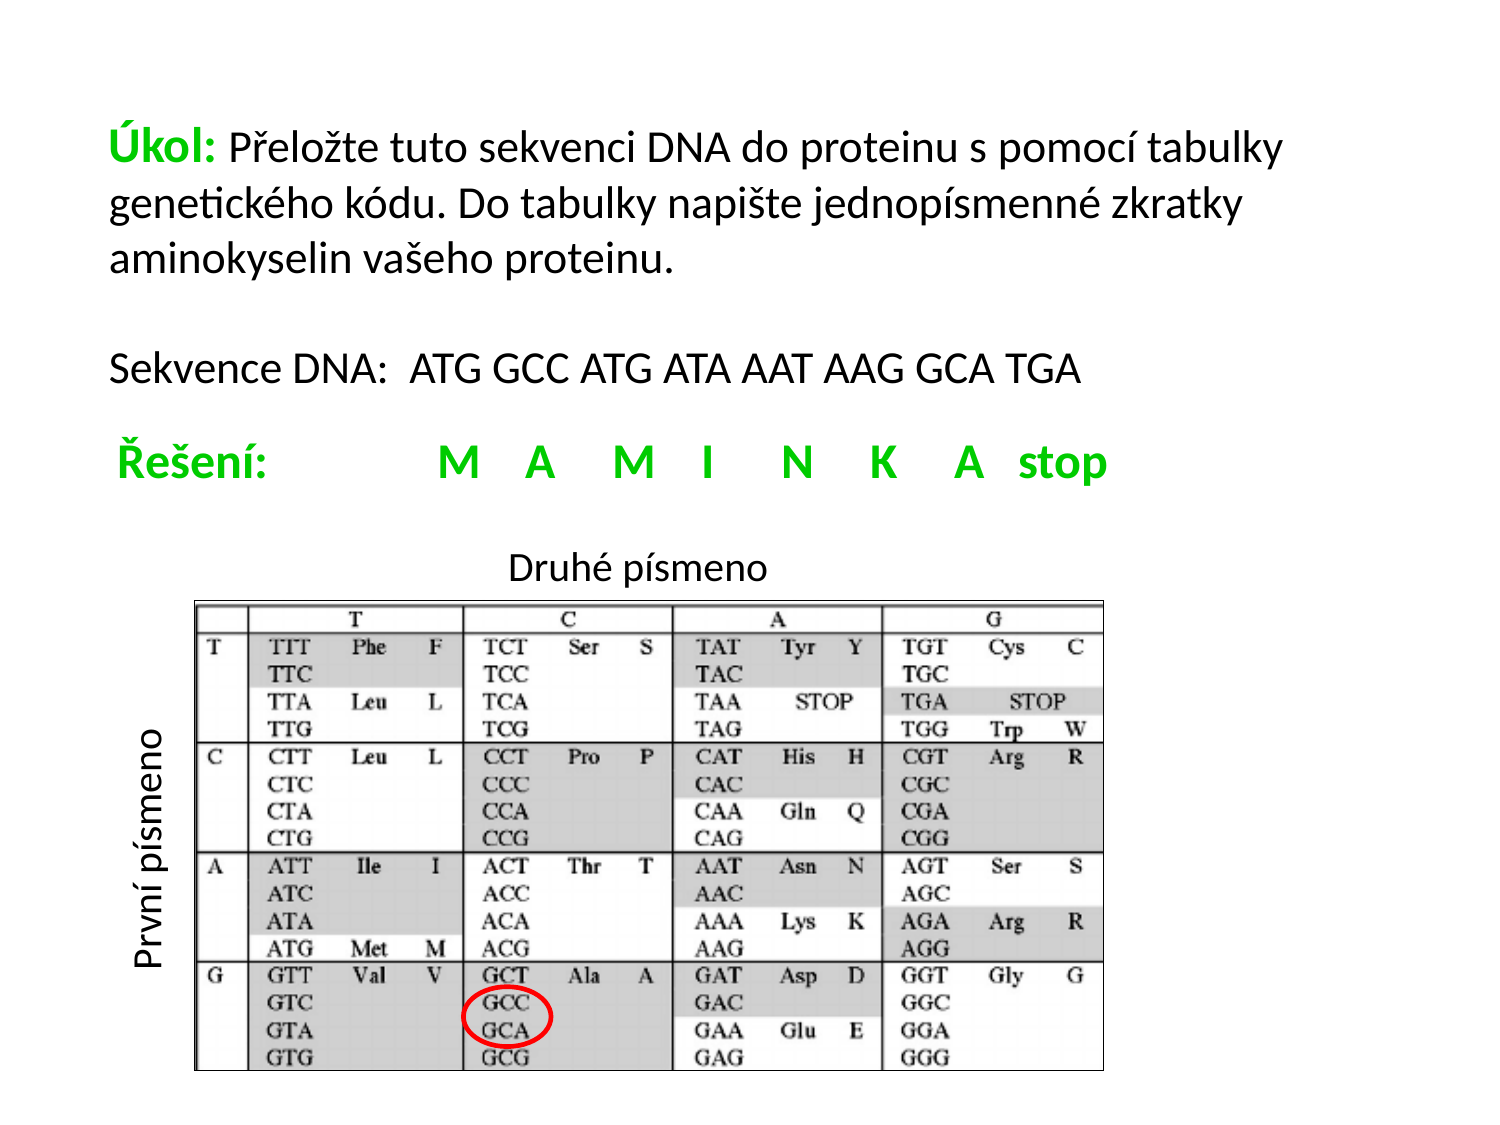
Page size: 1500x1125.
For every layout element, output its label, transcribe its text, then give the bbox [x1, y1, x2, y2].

text_box Úkol: Přeložte tuto sekvenci DNA do proteinu s pomocí tabulky genetického kódu. Do tabulky napište jednopísmenné zkratky aminokyselin vašeho proteinu. Sekvence DNA: ATG GCC ATG ATA AAT AAG GCA TGA [94, 105, 1445, 455]
text_box Řešení: M A M I N K A stop [103, 420, 1124, 496]
text_box Druhé písmeno [493, 532, 784, 597]
text_box První písmeno [112, 713, 177, 986]
picture [194, 599, 1104, 1071]
